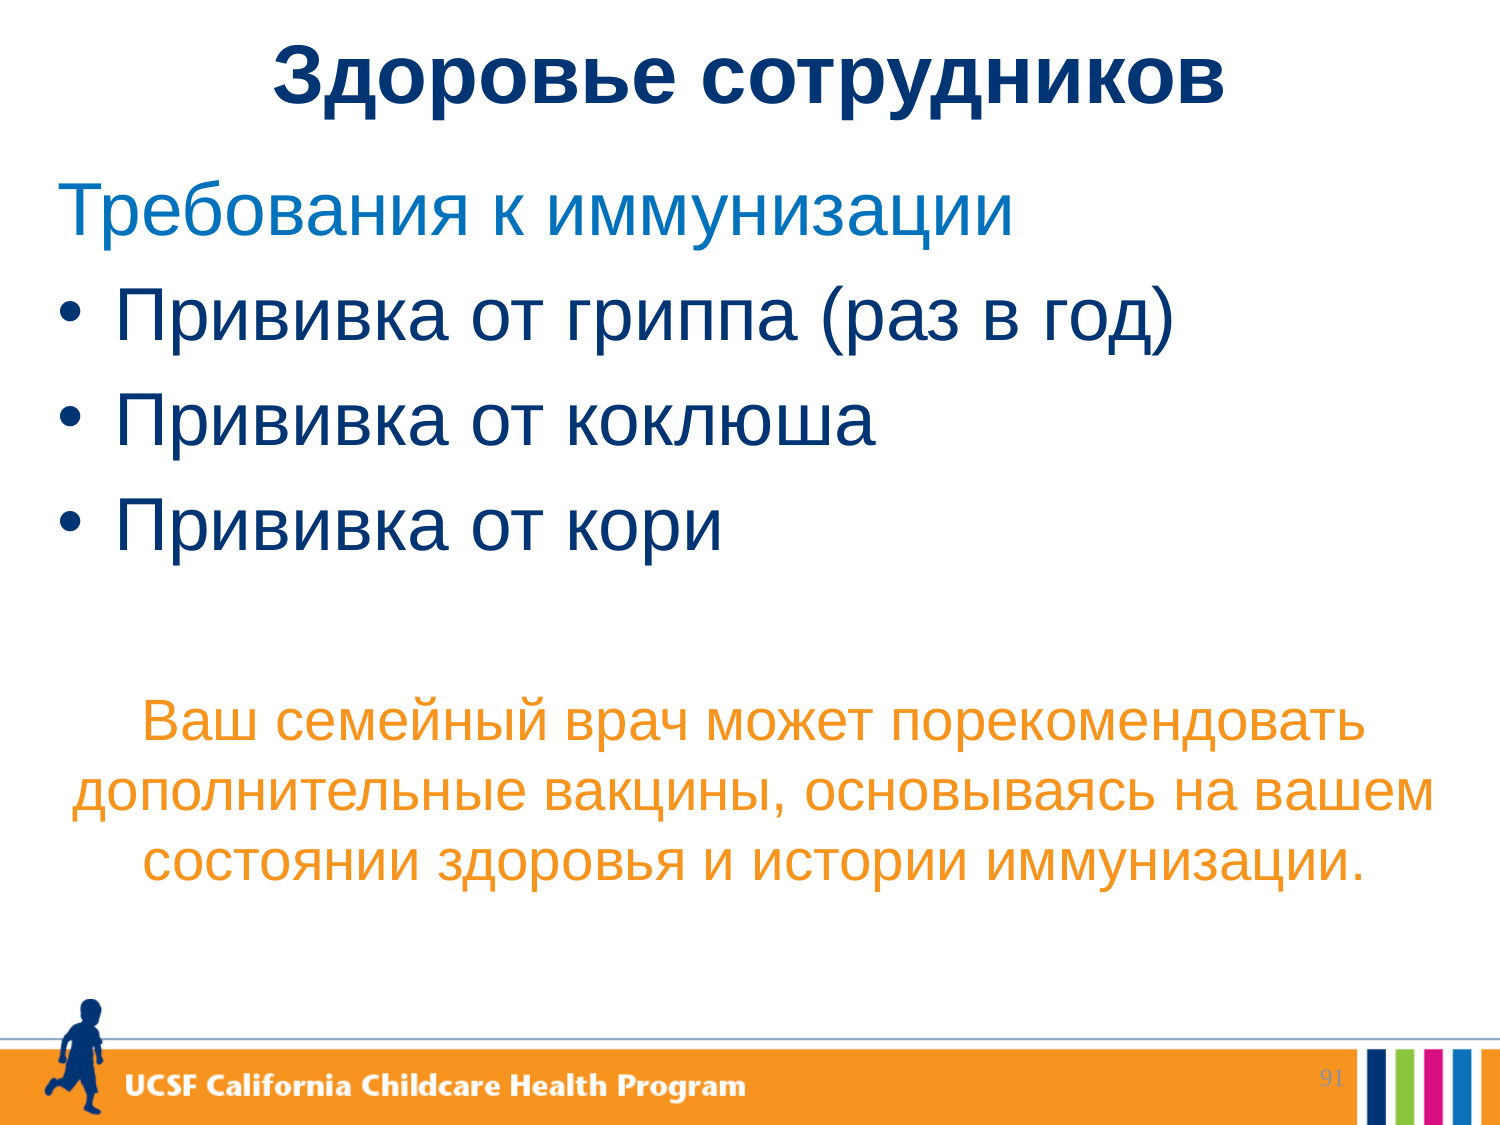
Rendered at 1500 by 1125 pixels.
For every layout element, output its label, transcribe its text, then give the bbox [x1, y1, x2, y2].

slide_number 91 [1050, 1050, 1361, 1103]
picture [0, 999, 1500, 1125]
title Здоровье сотрудников [0, 0, 1500, 142]
list Требования к иммунизации Прививка от гриппа (раз в год) Прививка от коклюша Прививка от кори Ваш семейный врач может порекомендовать дополнительные вакцины, основываясь на вашем состоянии здоровья и истории иммунизации. [42, 153, 1467, 1077]
